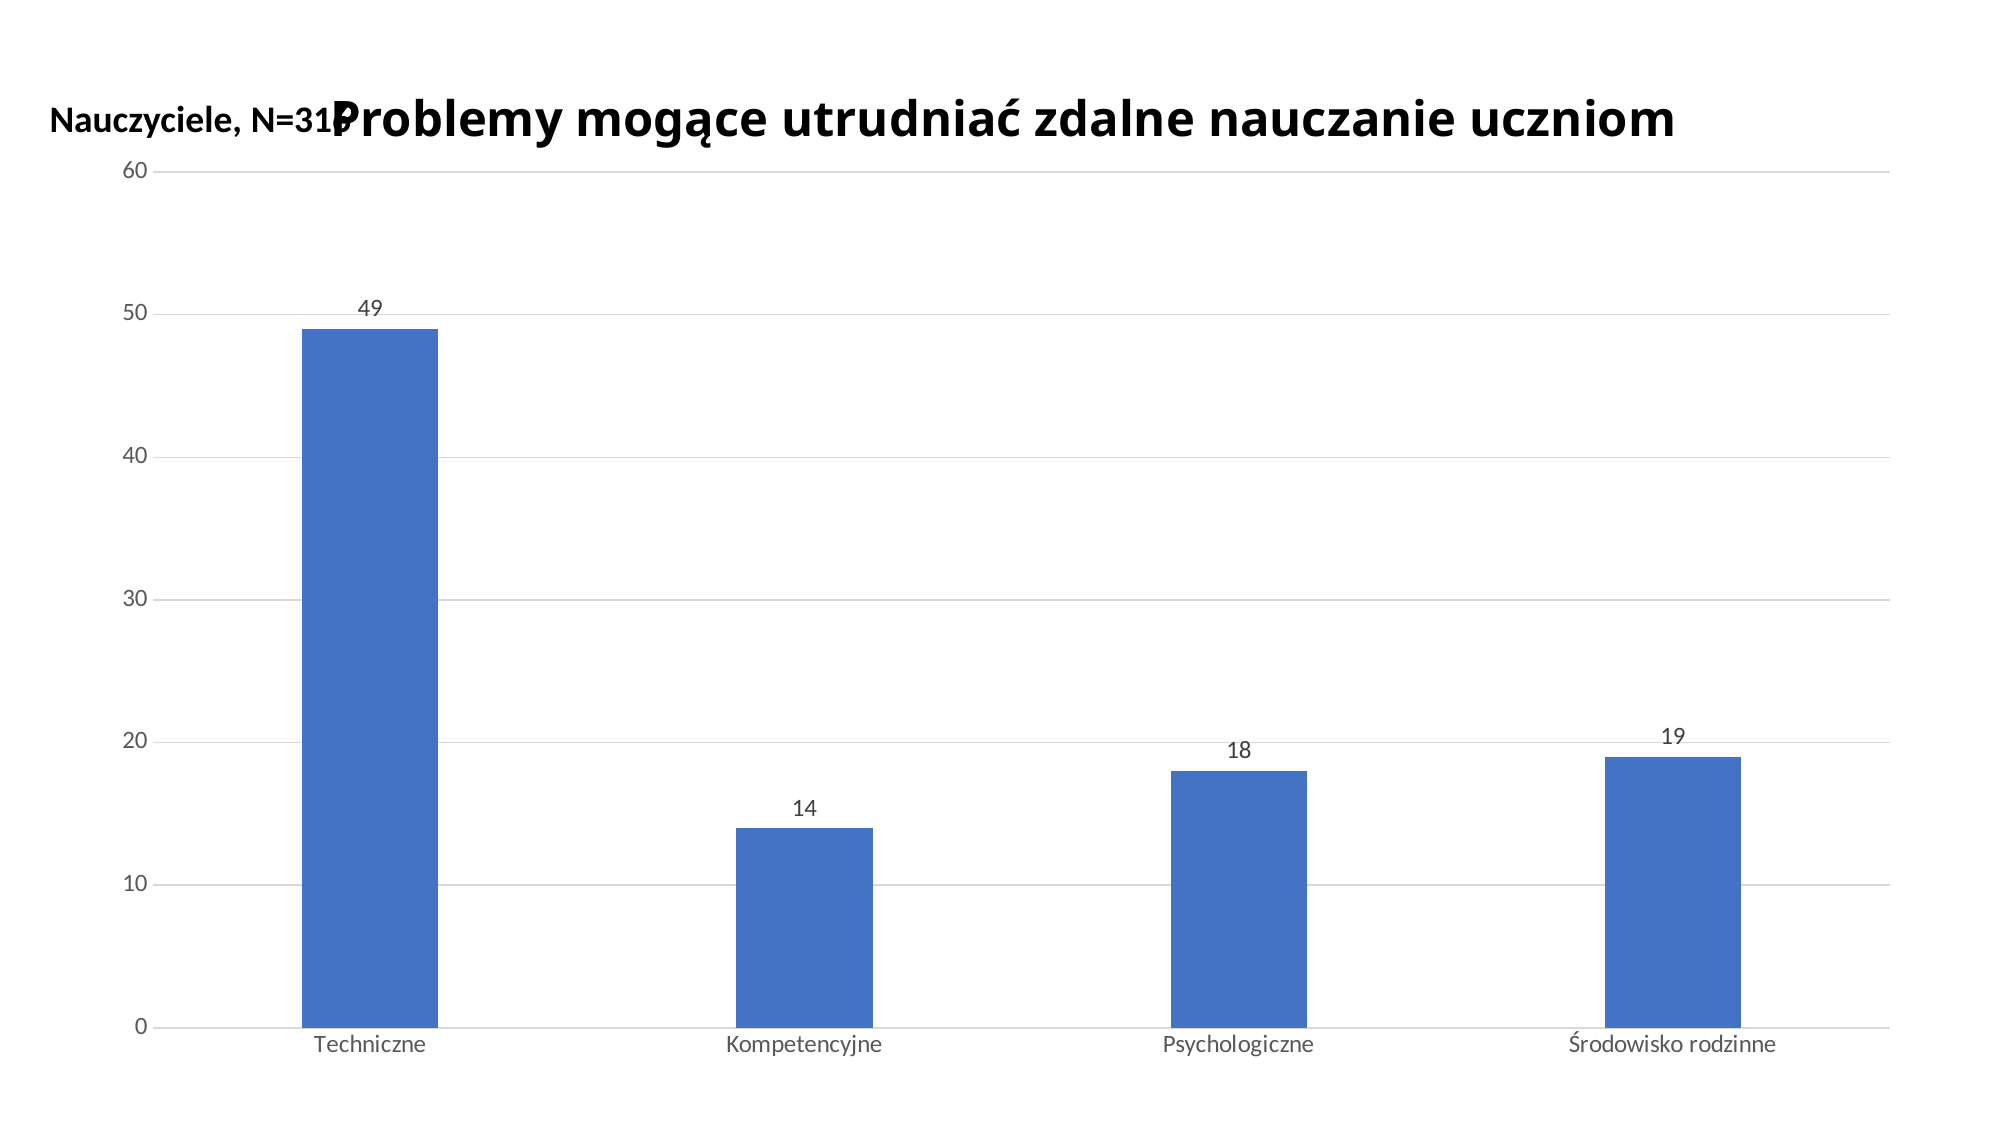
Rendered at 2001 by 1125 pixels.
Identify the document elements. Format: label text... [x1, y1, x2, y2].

chart [85, 140, 1927, 1078]
text_box Nauczyciele, N=316 [34, 88, 137, 148]
title Problemy mogące utrudniać zdalne nauczanie uczniom [137, 59, 1863, 140]
